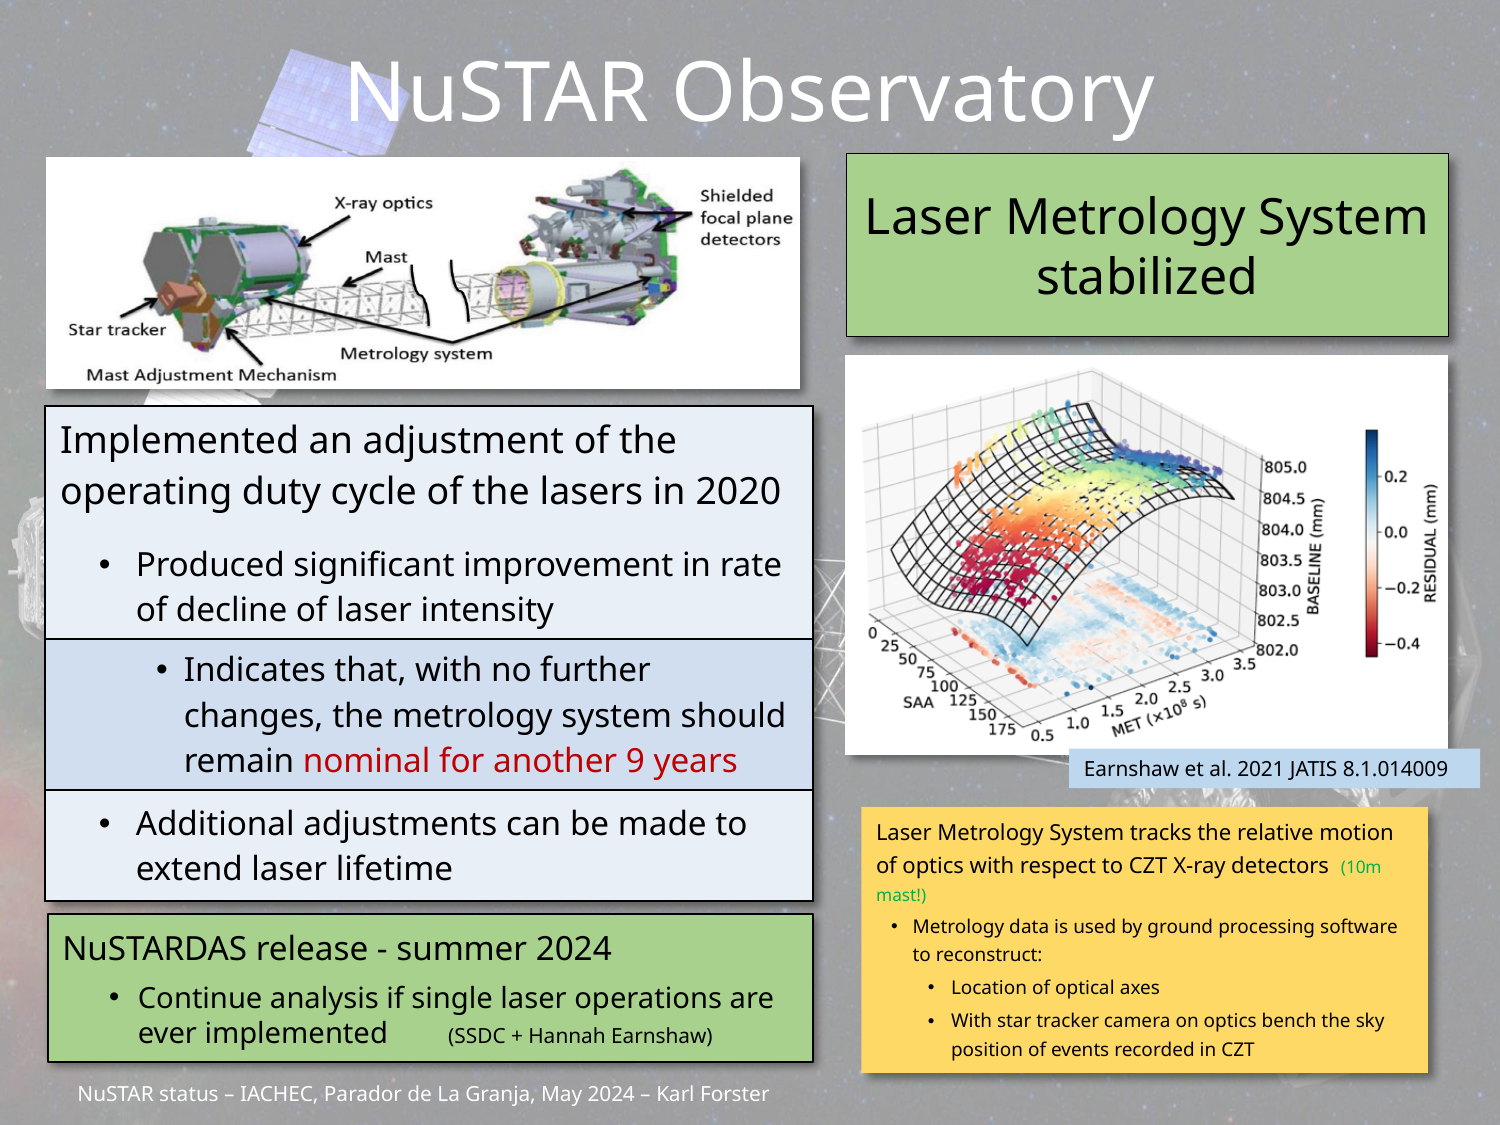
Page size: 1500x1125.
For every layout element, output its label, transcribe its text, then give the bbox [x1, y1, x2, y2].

text_box NuSTAR Observatory [329, 30, 1171, 146]
text_box Earnshaw et al. 2021 JATIS 8.1.014009 [1069, 748, 1481, 789]
table_header Implemented an adjustment of the operating duty cycle of the lasers in 2020 Produced significant improvement in rate of decline of laser intensity [46, 407, 812, 638]
text_box [0, 0, 1500, 1125]
picture [845, 355, 1448, 755]
text_box NuSTAR status – IACHEC, Parador de La Granja, May 2024 – Karl Forster [62, 1073, 785, 1114]
text_box Laser Metrology System tracks the relative motion of optics with respect to CZT X-ray detectors (10m mast!) Metrology data is used by ground processing software to reconstruct: Location of optical axes With star tracker camera on optics bench the sky position of events recorded in CZT [861, 806, 1428, 1073]
table_cell Additional adjustments can be made to extend laser lifetime [46, 791, 812, 900]
text_box NuSTARDAS release - summer 2024 Continue analysis if single laser operations are ever implemented (SSDC + Hannah Earnshaw) [47, 913, 814, 1063]
text_box Laser Metrology System stabilized [846, 153, 1449, 337]
picture [46, 157, 800, 389]
table_cell Indicates that, with no further changes, the metrology system should remain nominal for another 9 years [46, 640, 812, 789]
